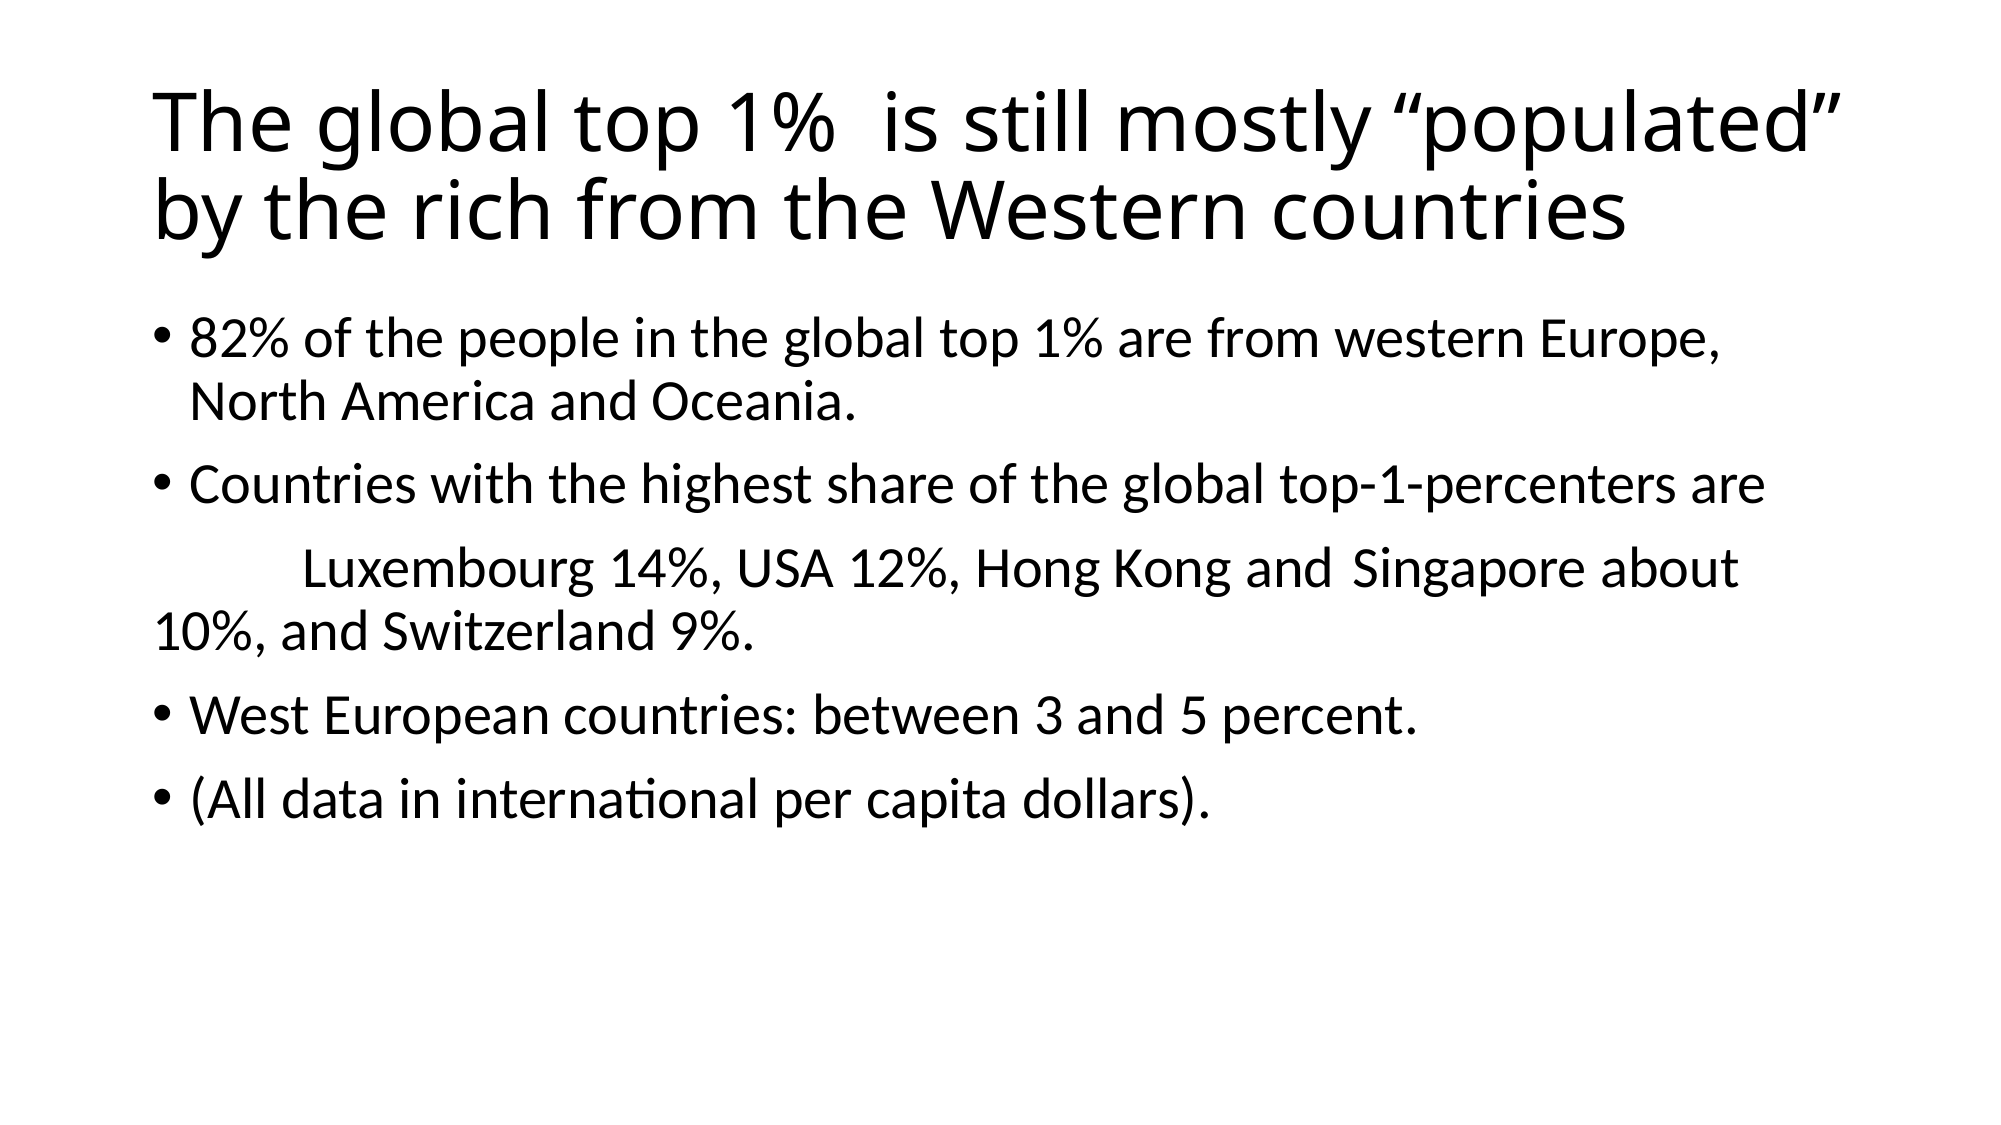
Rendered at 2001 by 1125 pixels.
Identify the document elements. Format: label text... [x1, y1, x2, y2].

list 82% of the people in the global top 1% are from western Europe, North America and Oceania. Countries with the highest share of the global top-1-percenters are Luxembourg 14%, USA 12%, Hong Kong and Singapore about 10%, and Switzerland 9%. West European countries: between 3 and 5 percent. (All data in international per capita dollars). [137, 299, 1863, 1014]
title The global top 1% is still mostly “populated” by the rich from the Western countries [137, 59, 1863, 278]
